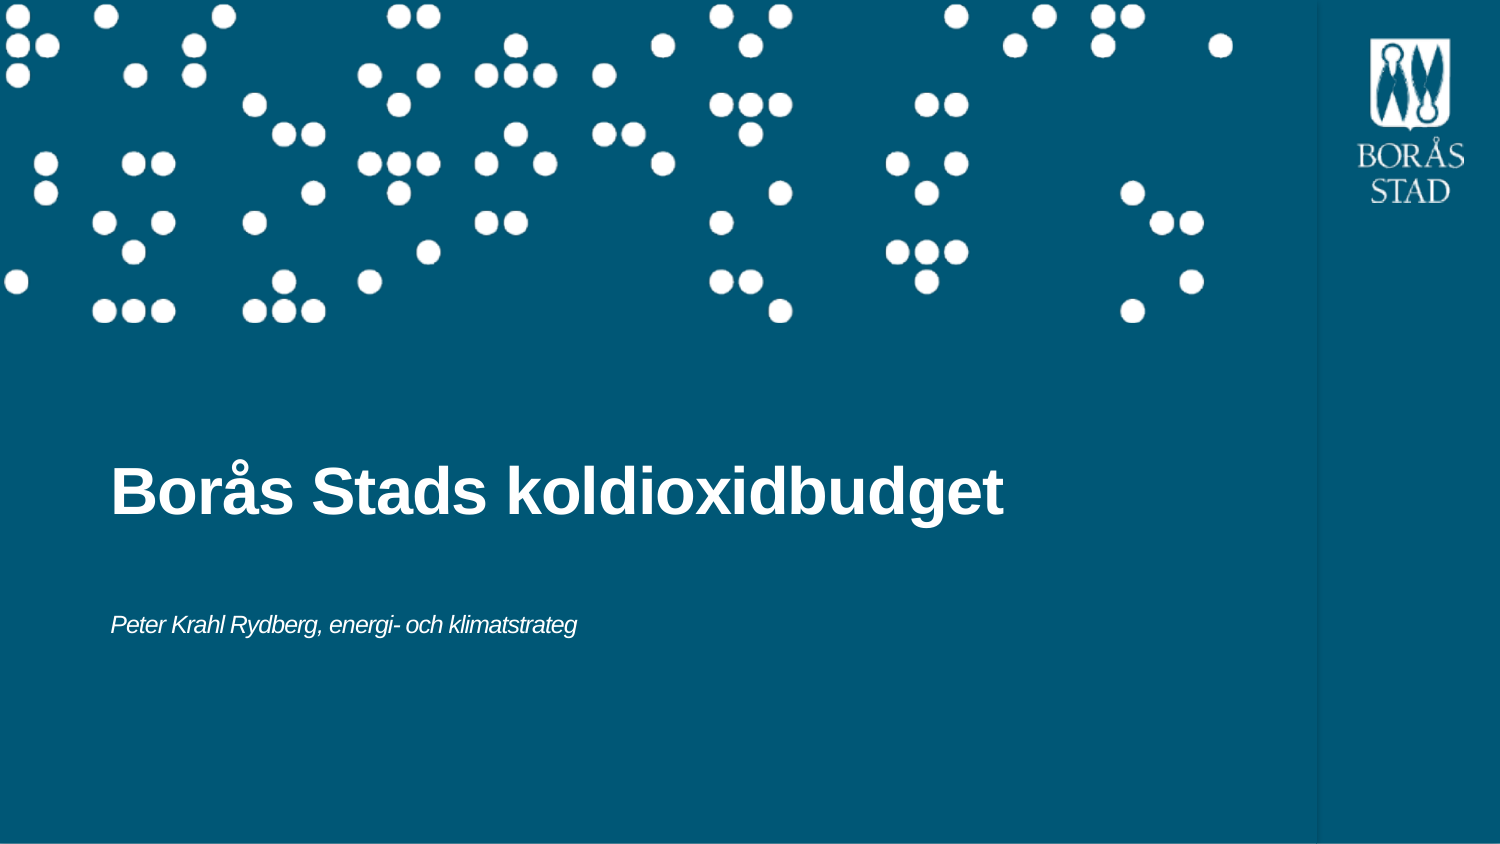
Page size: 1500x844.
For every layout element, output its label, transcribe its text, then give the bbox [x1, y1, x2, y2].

picture [6, 63, 30, 88]
picture [738, 269, 763, 295]
picture [1091, 33, 1116, 57]
picture [387, 4, 411, 29]
picture [6, 33, 30, 57]
picture [915, 269, 939, 295]
picture [123, 63, 148, 88]
picture [504, 122, 528, 147]
picture [504, 33, 528, 58]
picture [301, 122, 326, 147]
picture [1003, 33, 1028, 58]
picture [738, 122, 763, 147]
picture [92, 299, 117, 322]
picture [738, 33, 763, 57]
picture [1358, 144, 1391, 168]
picture [1448, 145, 1463, 168]
picture [474, 151, 499, 176]
picture [915, 240, 939, 265]
picture [1120, 4, 1145, 29]
picture [122, 240, 146, 265]
picture [1120, 299, 1145, 322]
picture [387, 93, 411, 117]
picture [387, 151, 411, 176]
picture [533, 151, 557, 176]
picture [592, 122, 617, 147]
picture [915, 181, 939, 205]
picture [504, 211, 528, 235]
picture [1208, 33, 1232, 57]
picture [122, 299, 146, 322]
picture [36, 33, 59, 58]
picture [651, 151, 676, 176]
picture [272, 122, 296, 147]
picture [651, 33, 676, 57]
picture [301, 181, 326, 205]
picture [768, 299, 793, 322]
picture [34, 181, 58, 205]
picture [1404, 195, 1410, 202]
picture [474, 211, 499, 235]
picture [1091, 4, 1116, 29]
picture [1150, 211, 1174, 235]
picture [1032, 4, 1057, 29]
picture [1402, 137, 1447, 167]
picture [709, 4, 734, 29]
picture [1120, 181, 1145, 205]
picture [709, 93, 734, 117]
picture [504, 63, 528, 88]
picture [301, 299, 326, 322]
picture [416, 4, 441, 29]
picture [886, 151, 910, 176]
picture [416, 63, 441, 88]
picture [387, 181, 411, 205]
picture [357, 151, 382, 176]
picture [6, 4, 30, 29]
picture [151, 211, 176, 235]
picture [1409, 178, 1426, 202]
picture [242, 93, 267, 117]
picture [592, 63, 617, 88]
picture [151, 299, 176, 322]
picture [242, 299, 267, 322]
picture [1385, 143, 1401, 167]
picture [94, 4, 119, 29]
picture [357, 269, 382, 295]
picture [768, 4, 793, 29]
picture [768, 181, 793, 205]
picture [242, 211, 267, 235]
title Borås Stads koldioxidbudget Peter Krahl Rydberg, energi- och klimatstrateg [95, 401, 1389, 726]
picture [709, 269, 734, 295]
picture [533, 63, 557, 88]
picture [122, 151, 146, 176]
picture [1428, 179, 1450, 202]
picture [1372, 178, 1406, 202]
picture [416, 151, 441, 176]
picture [944, 240, 969, 265]
picture [272, 269, 296, 295]
picture [768, 93, 793, 117]
picture [92, 211, 117, 235]
picture [474, 63, 499, 88]
picture [886, 240, 910, 265]
picture [1180, 211, 1204, 235]
picture [738, 93, 763, 117]
picture [182, 33, 206, 58]
picture [357, 63, 382, 88]
picture [944, 4, 969, 29]
picture [182, 63, 206, 88]
picture [272, 299, 296, 322]
picture [416, 240, 441, 265]
picture [212, 4, 236, 29]
picture [4, 269, 28, 295]
picture [944, 93, 969, 117]
picture [1371, 39, 1450, 130]
picture [1180, 269, 1204, 295]
picture [709, 211, 734, 235]
picture [621, 122, 646, 147]
picture [34, 151, 58, 176]
picture [944, 151, 969, 176]
picture [915, 93, 939, 117]
picture [151, 151, 176, 176]
